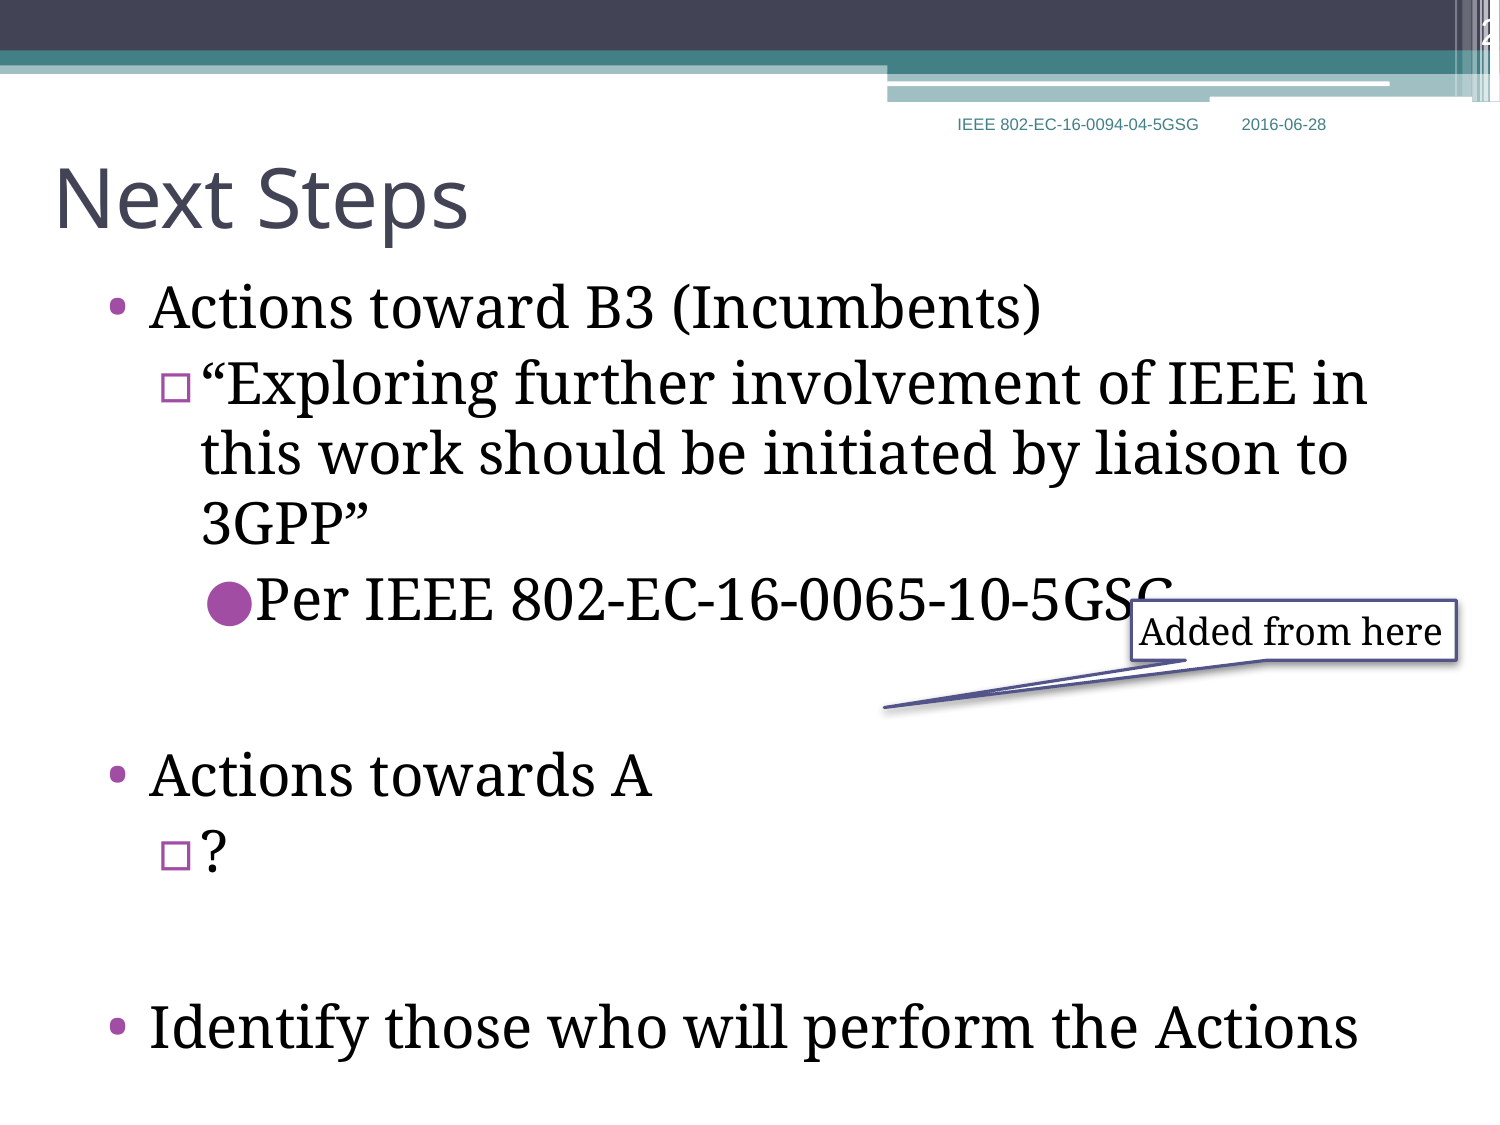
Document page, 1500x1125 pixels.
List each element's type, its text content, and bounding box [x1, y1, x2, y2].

text_box [1490, 61, 1500, 102]
list Actions toward B3 (Incumbents) “Exploring further involvement of IEEE in this work should be initiated by liaison to 3GPP” Per IEEE 802-EC-16-0065-10-5GSG Actions towards A ? Identify those who will perform the Actions [75, 262, 1425, 1005]
text_box Added from here [884, 600, 1457, 708]
text_box 26 [1343, 0, 1500, 61]
title Next Steps [37, 137, 1475, 233]
